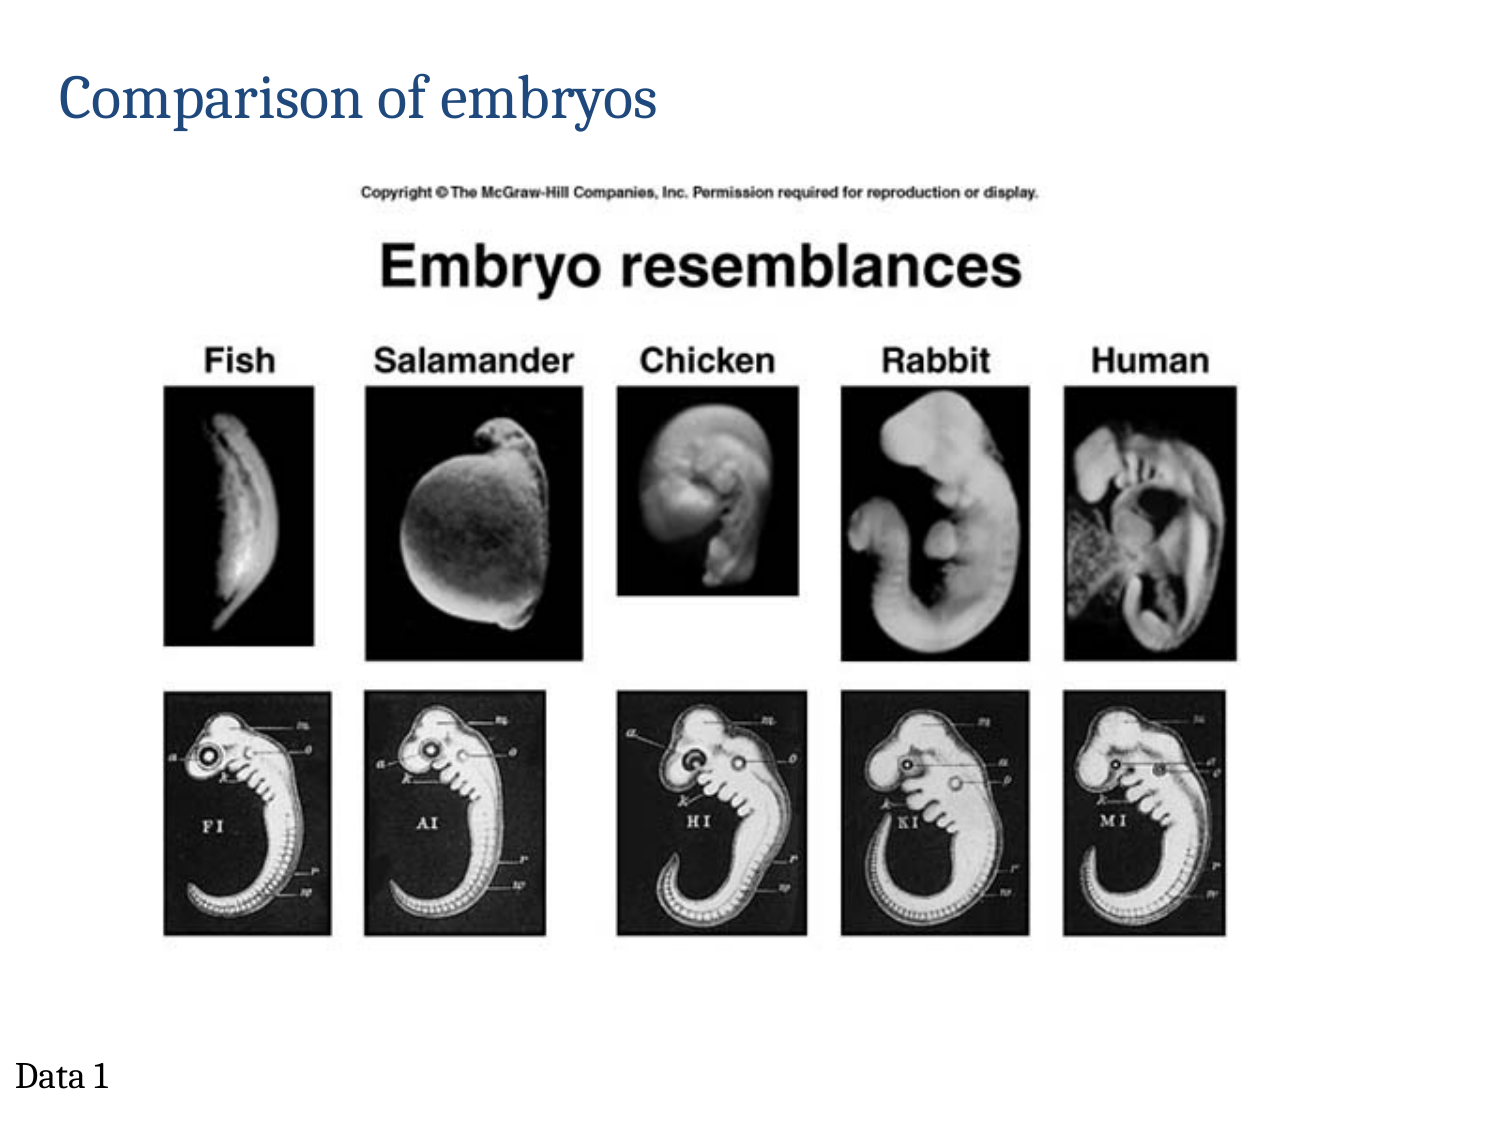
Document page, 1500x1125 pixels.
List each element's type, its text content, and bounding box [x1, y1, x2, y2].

picture [161, 184, 1241, 994]
text_box Comparison of embryos [44, 57, 1226, 262]
text_box Data 1 [0, 1044, 357, 1104]
